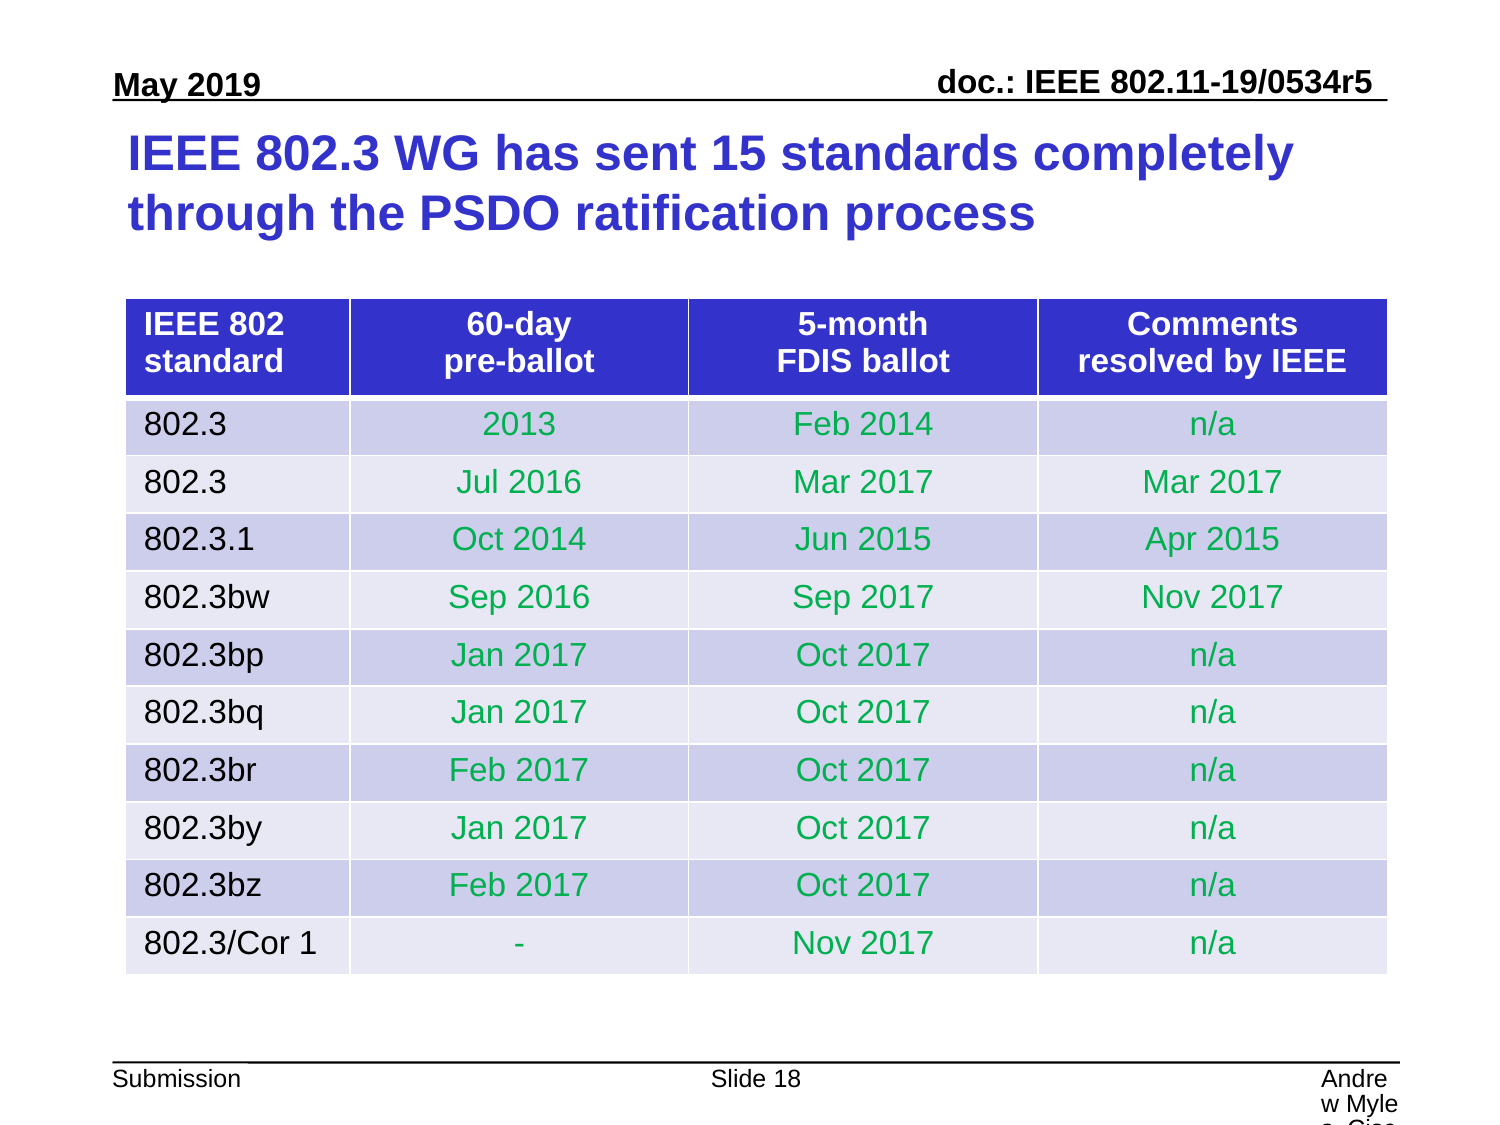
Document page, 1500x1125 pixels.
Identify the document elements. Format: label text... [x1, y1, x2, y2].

table_cell Mar 2017 [689, 456, 1037, 512]
slide_number Slide 18 [709, 1061, 803, 1093]
table_cell Oct 2017 [689, 860, 1037, 916]
table_cell Jan 2017 [351, 803, 688, 859]
table_cell Oct 2017 [689, 803, 1037, 859]
table_header 5-month FDIS ballot [689, 299, 1037, 395]
table_cell Jan 2017 [351, 687, 688, 743]
table_cell n/a [1039, 803, 1387, 859]
table_cell 802.3by [126, 803, 349, 859]
table_cell n/a [1039, 401, 1387, 455]
table_cell Nov 2017 [689, 918, 1037, 974]
table_cell Jun 2015 [689, 514, 1037, 570]
table_cell 802.3 [126, 401, 349, 455]
table_cell n/a [1039, 687, 1387, 743]
table_cell Sep 2016 [351, 572, 688, 628]
table_cell 802.3br [126, 745, 349, 801]
table_cell Oct 2017 [689, 630, 1037, 685]
table_cell Sep 2017 [689, 572, 1037, 628]
footer Andrew Myles, Cisco [1320, 1061, 1402, 1093]
table_cell Oct 2017 [689, 687, 1037, 743]
title IEEE 802.3 WG has sent 15 standards completely through the PSDO ratification process [112, 112, 1388, 288]
table_cell - [351, 918, 688, 974]
table_cell 802.3.1 [126, 514, 349, 570]
table_cell 2013 [351, 401, 688, 455]
table_cell 802.3bq [126, 687, 349, 743]
table_cell Oct 2014 [351, 514, 688, 570]
table_header IEEE 802 standard [126, 299, 349, 395]
table_cell Apr 2015 [1039, 514, 1387, 570]
table_cell 802.3/Cor 1 [126, 918, 349, 974]
table_cell Feb 2014 [689, 401, 1037, 455]
table_cell 802.3bz [126, 860, 349, 916]
table_cell n/a [1039, 860, 1387, 916]
table_cell n/a [1039, 745, 1387, 801]
table_cell 802.3bw [126, 572, 349, 628]
table_cell Jul 2016 [351, 456, 688, 512]
table_cell Feb 2017 [351, 745, 688, 801]
table_header Comments resolved by IEEE [1039, 299, 1387, 395]
table_cell n/a [1039, 918, 1387, 974]
table_cell 802.3bp [126, 630, 349, 685]
table_cell Mar 2017 [1039, 456, 1387, 512]
table_cell Jan 2017 [351, 630, 688, 685]
table_cell Nov 2017 [1039, 572, 1387, 628]
table_cell Feb 2017 [351, 860, 688, 916]
table_header 60-day pre-ballot [351, 299, 688, 395]
table_cell 802.3 [126, 456, 349, 512]
table_cell n/a [1039, 630, 1387, 685]
table_cell Oct 2017 [689, 745, 1037, 801]
